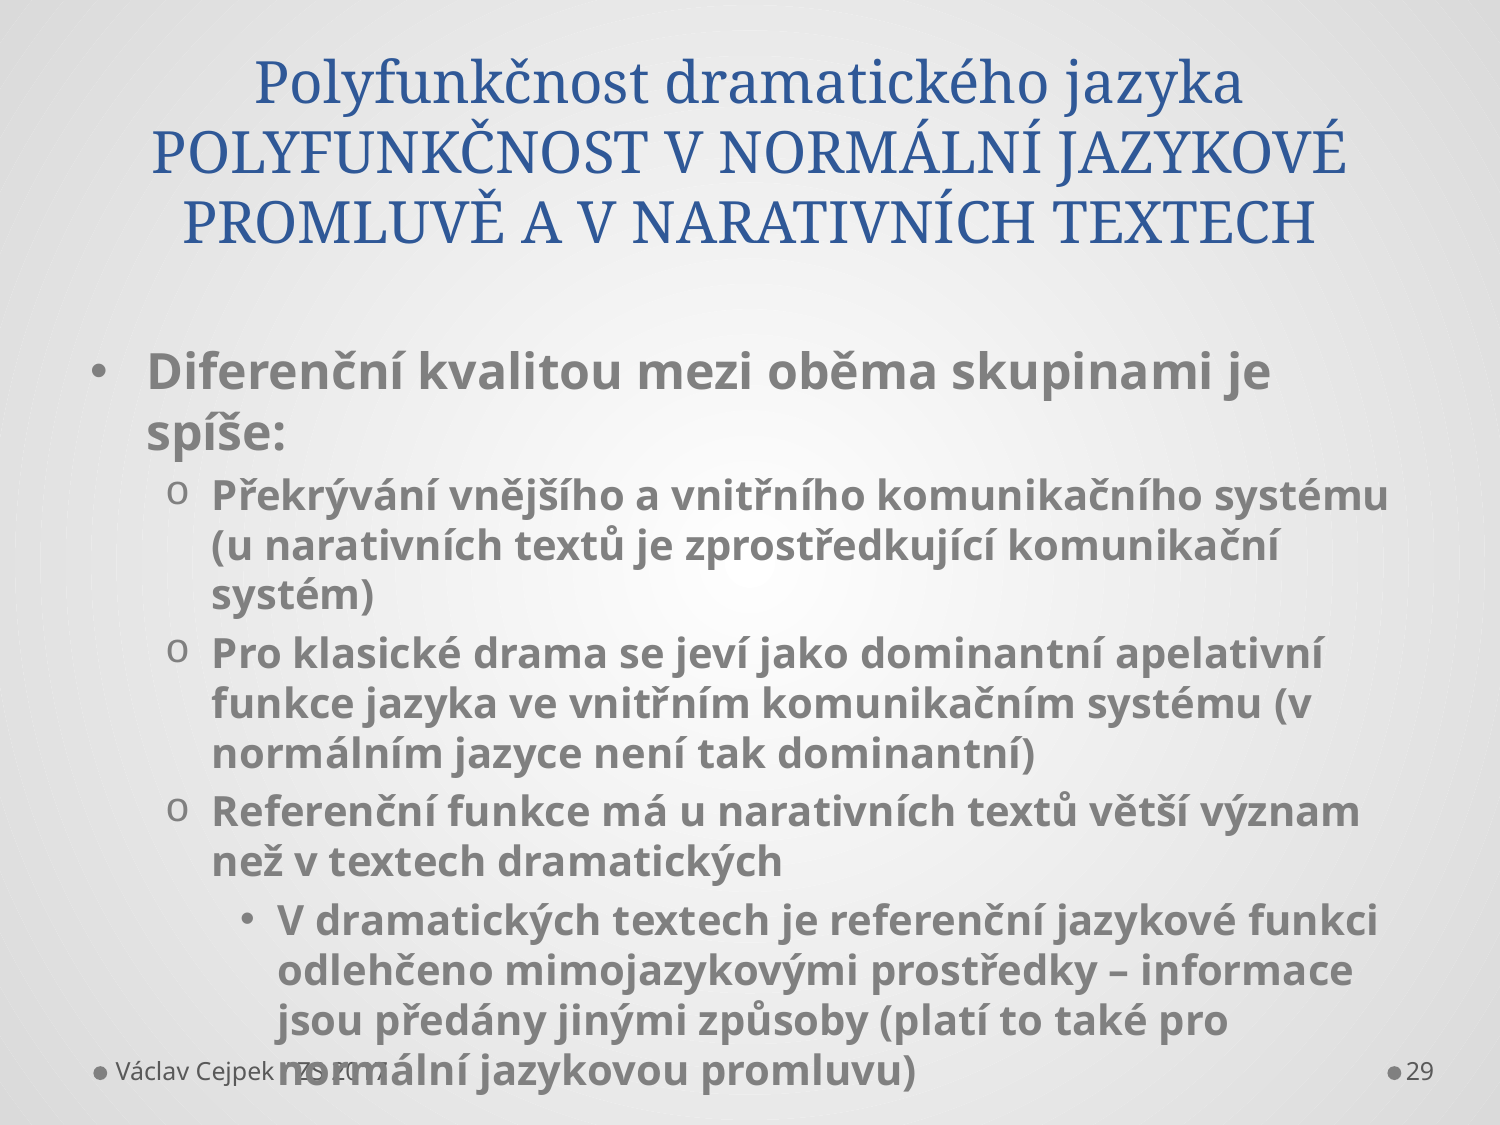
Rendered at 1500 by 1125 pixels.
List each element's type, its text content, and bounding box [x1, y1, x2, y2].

title Polyfunkčnost dramatického jazyka POLYFUNKČNOST V NORMÁLNÍ JAZYKOVÉ PROMLUVĚ A V NARATIVNÍCH TEXTECH [75, 0, 1425, 262]
footer Václav Cejpek / ZS 2017 [108, 1042, 576, 1103]
slide_number 29 [1401, 1042, 1494, 1103]
list Diferenční kvalitou mezi oběma skupinami je spíše: Překrývání vnějšího a vnitřního komunikačního systému (u narativních textů je zprostředkující komunikační systém) Pro klasické drama se jeví jako dominantní apelativní funkce jazyka ve vnitřním komunikačním systému (v normálním jazyce není tak dominantní) Referenční funkce má u narativních textů větší význam než v textech dramatických V dramatických textech je referenční jazykové funkci odlehčeno mimojazykovými prostředky – informace jsou předány jinými způsoby (platí to také pro normální jazykovou promluvu) [75, 262, 1425, 1005]
